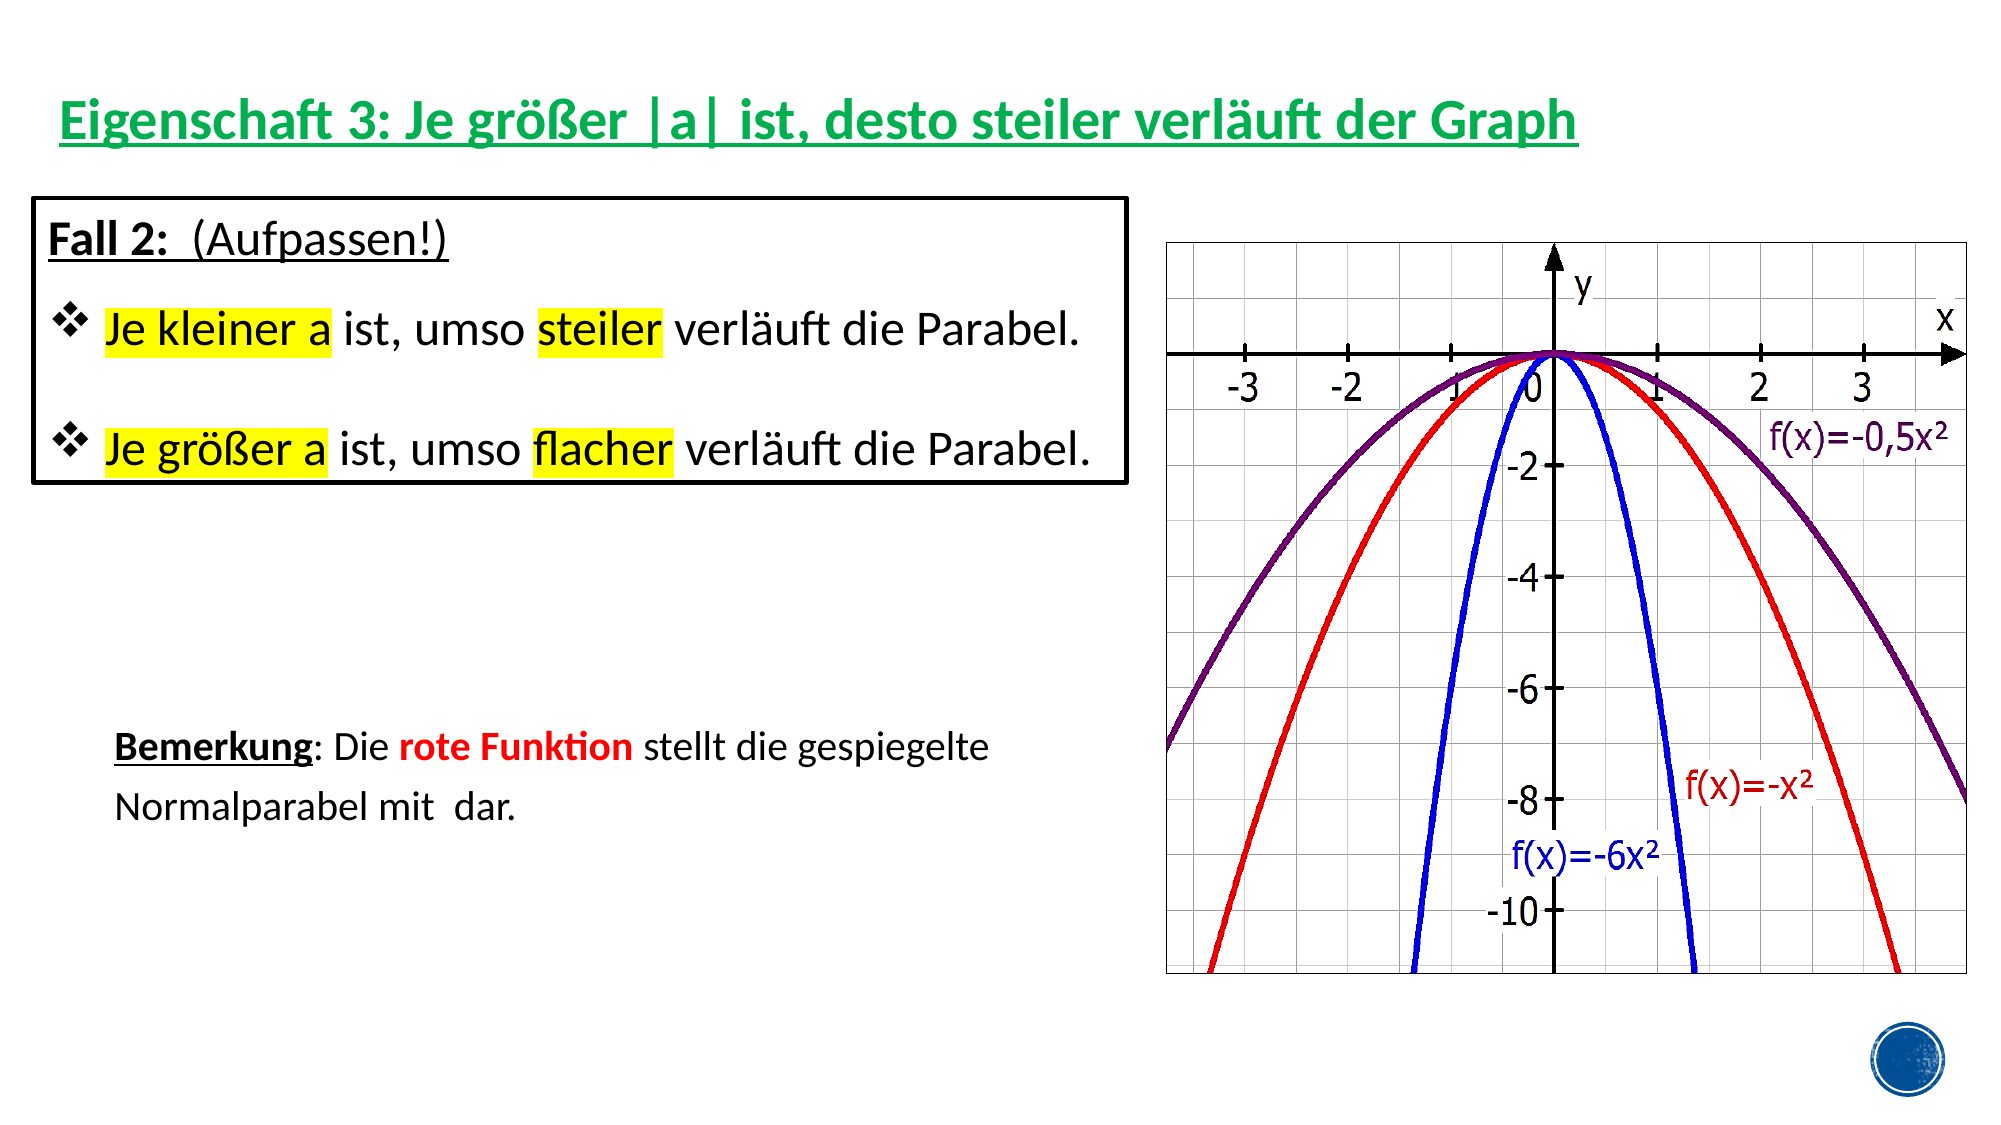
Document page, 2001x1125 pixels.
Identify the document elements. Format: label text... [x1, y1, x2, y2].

picture [1166, 243, 1967, 974]
text_box Eigenschaft 3: Je größer |a| ist, desto steiler verläuft der Graph [44, 73, 1594, 159]
